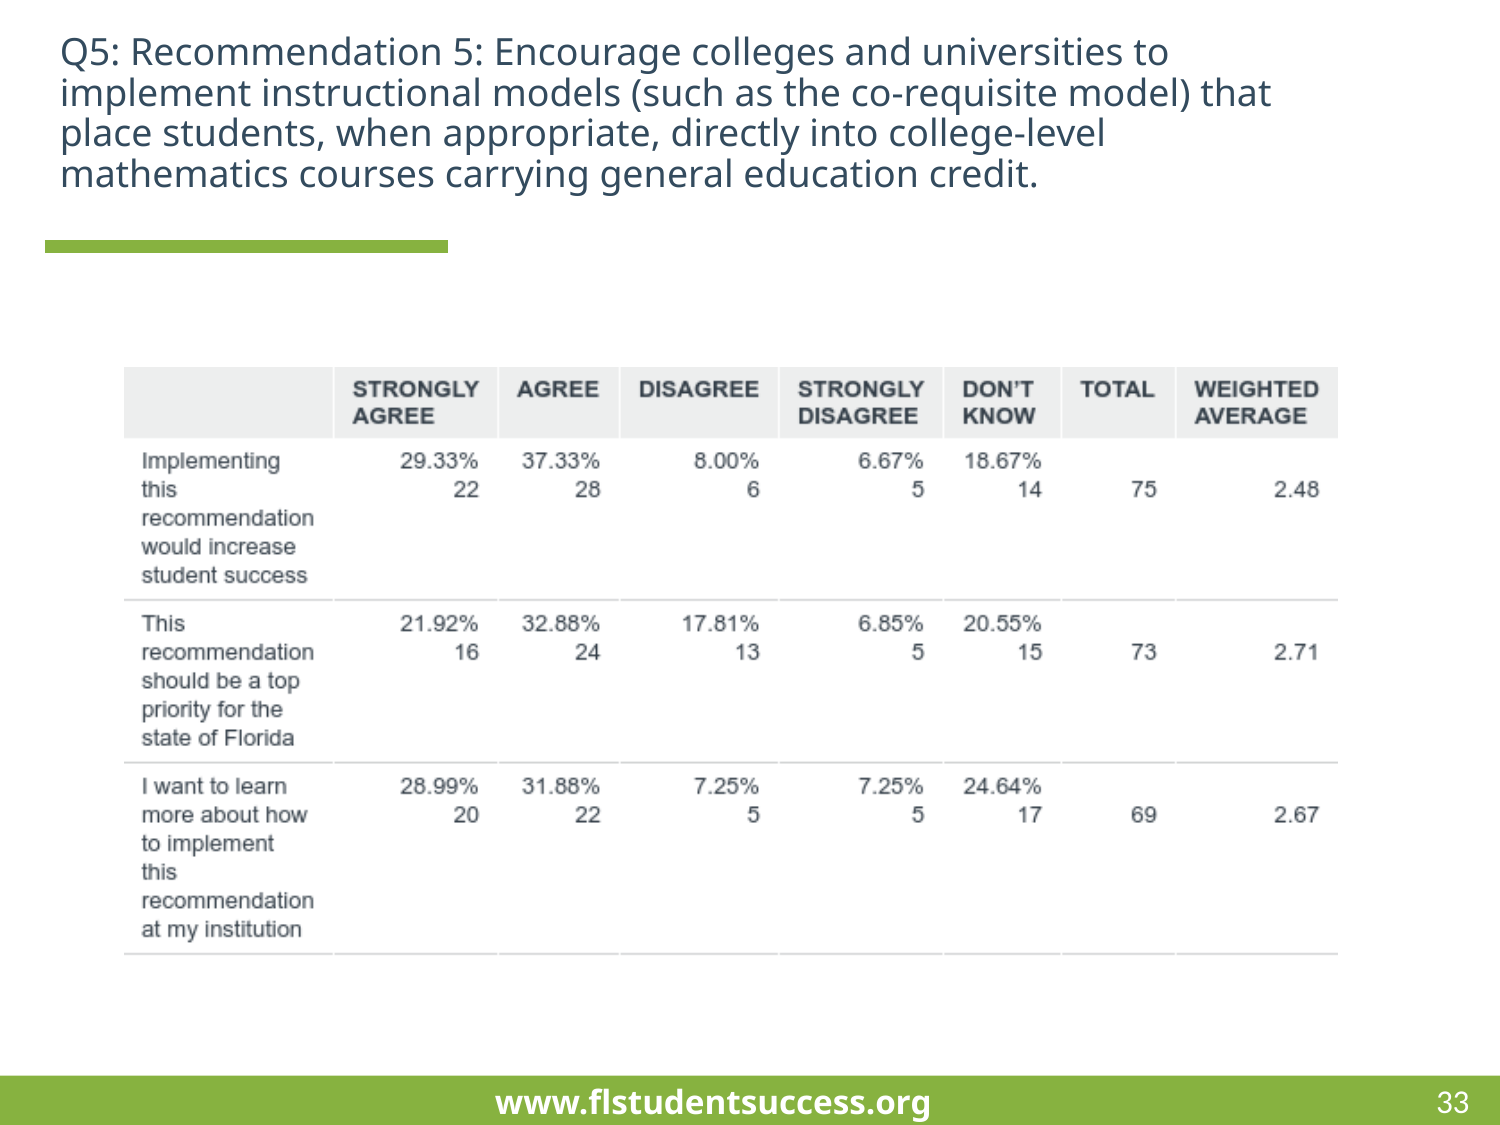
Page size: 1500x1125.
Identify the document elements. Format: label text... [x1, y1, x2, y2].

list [124, 367, 1338, 957]
title Q5: Recommendation 5: Encourage colleges and universities to implement instructional models (such as the co-requisite model) that place students, when appropriate, directly into college-level mathematics courses carrying general education credit. [44, 72, 1339, 203]
